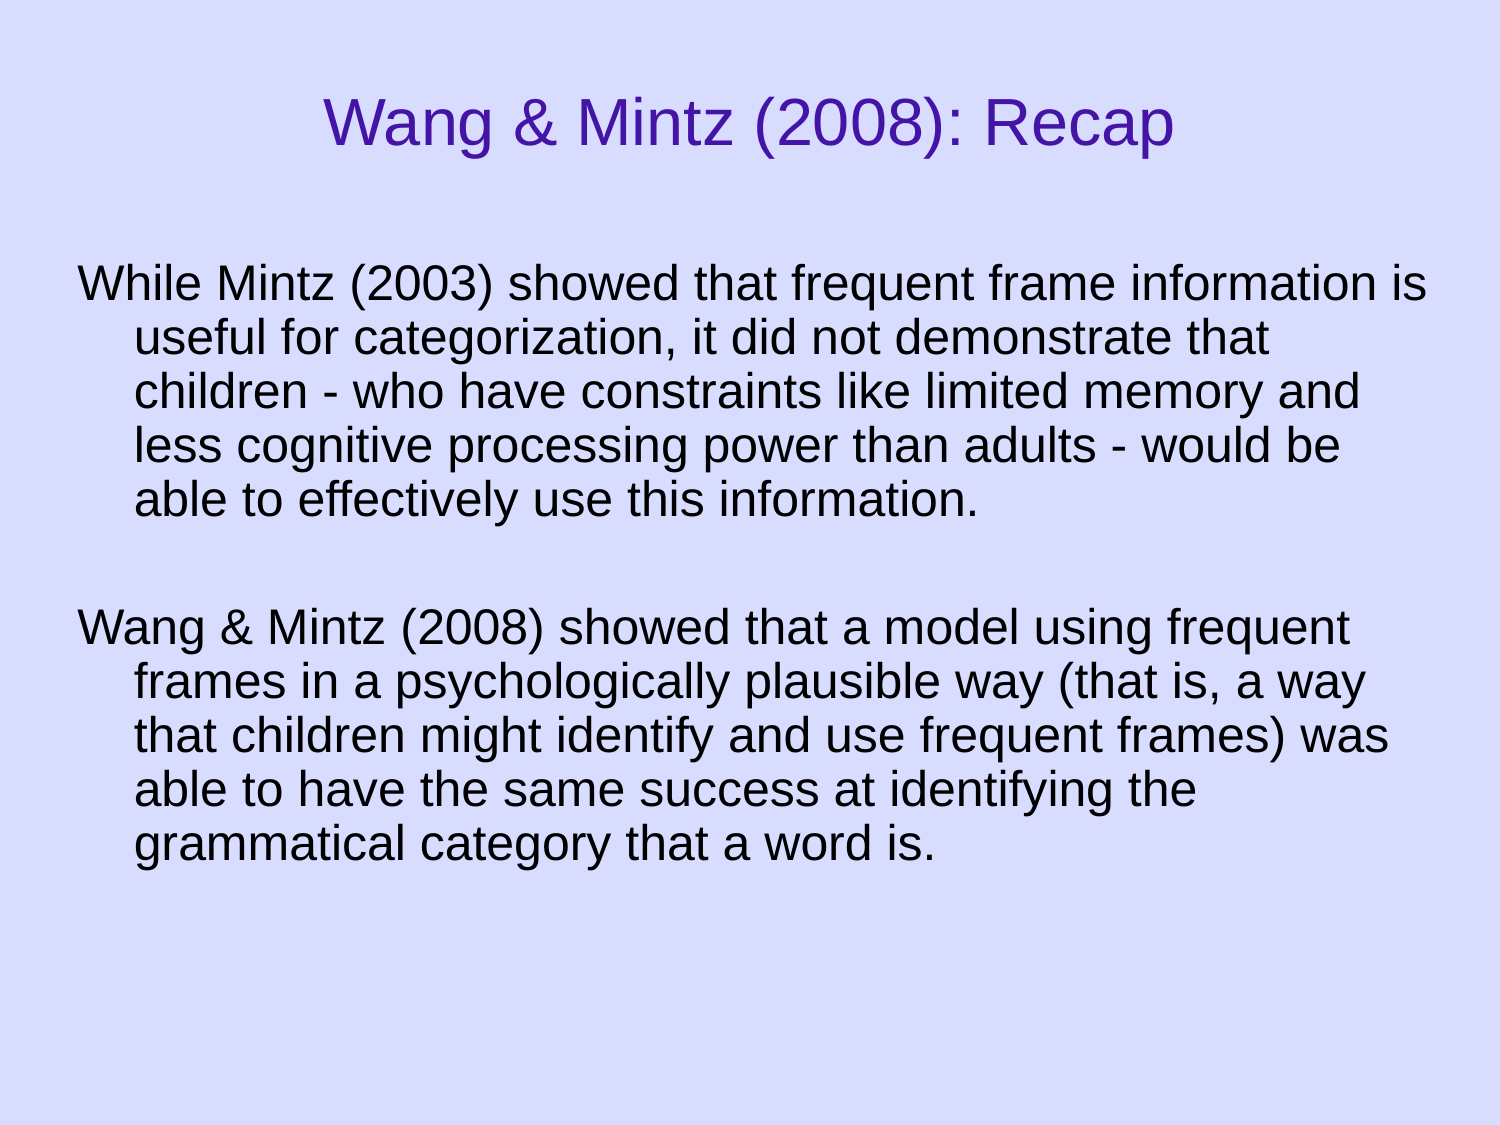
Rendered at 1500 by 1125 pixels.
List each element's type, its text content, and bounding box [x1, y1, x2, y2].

title Wang & Mintz (2008): Recap [112, 24, 1388, 213]
list While Mintz (2003) showed that frequent frame information is useful for categorization, it did not demonstrate that children - who have constraints like limited memory and less cognitive processing power than adults - would be able to effectively use this information. Wang & Mintz (2008) showed that a model using frequent frames in a psychologically plausible way (that is, a way that children might identify and use frequent frames) was able to have the same success at identifying the grammatical category that a word is. [62, 249, 1463, 926]
